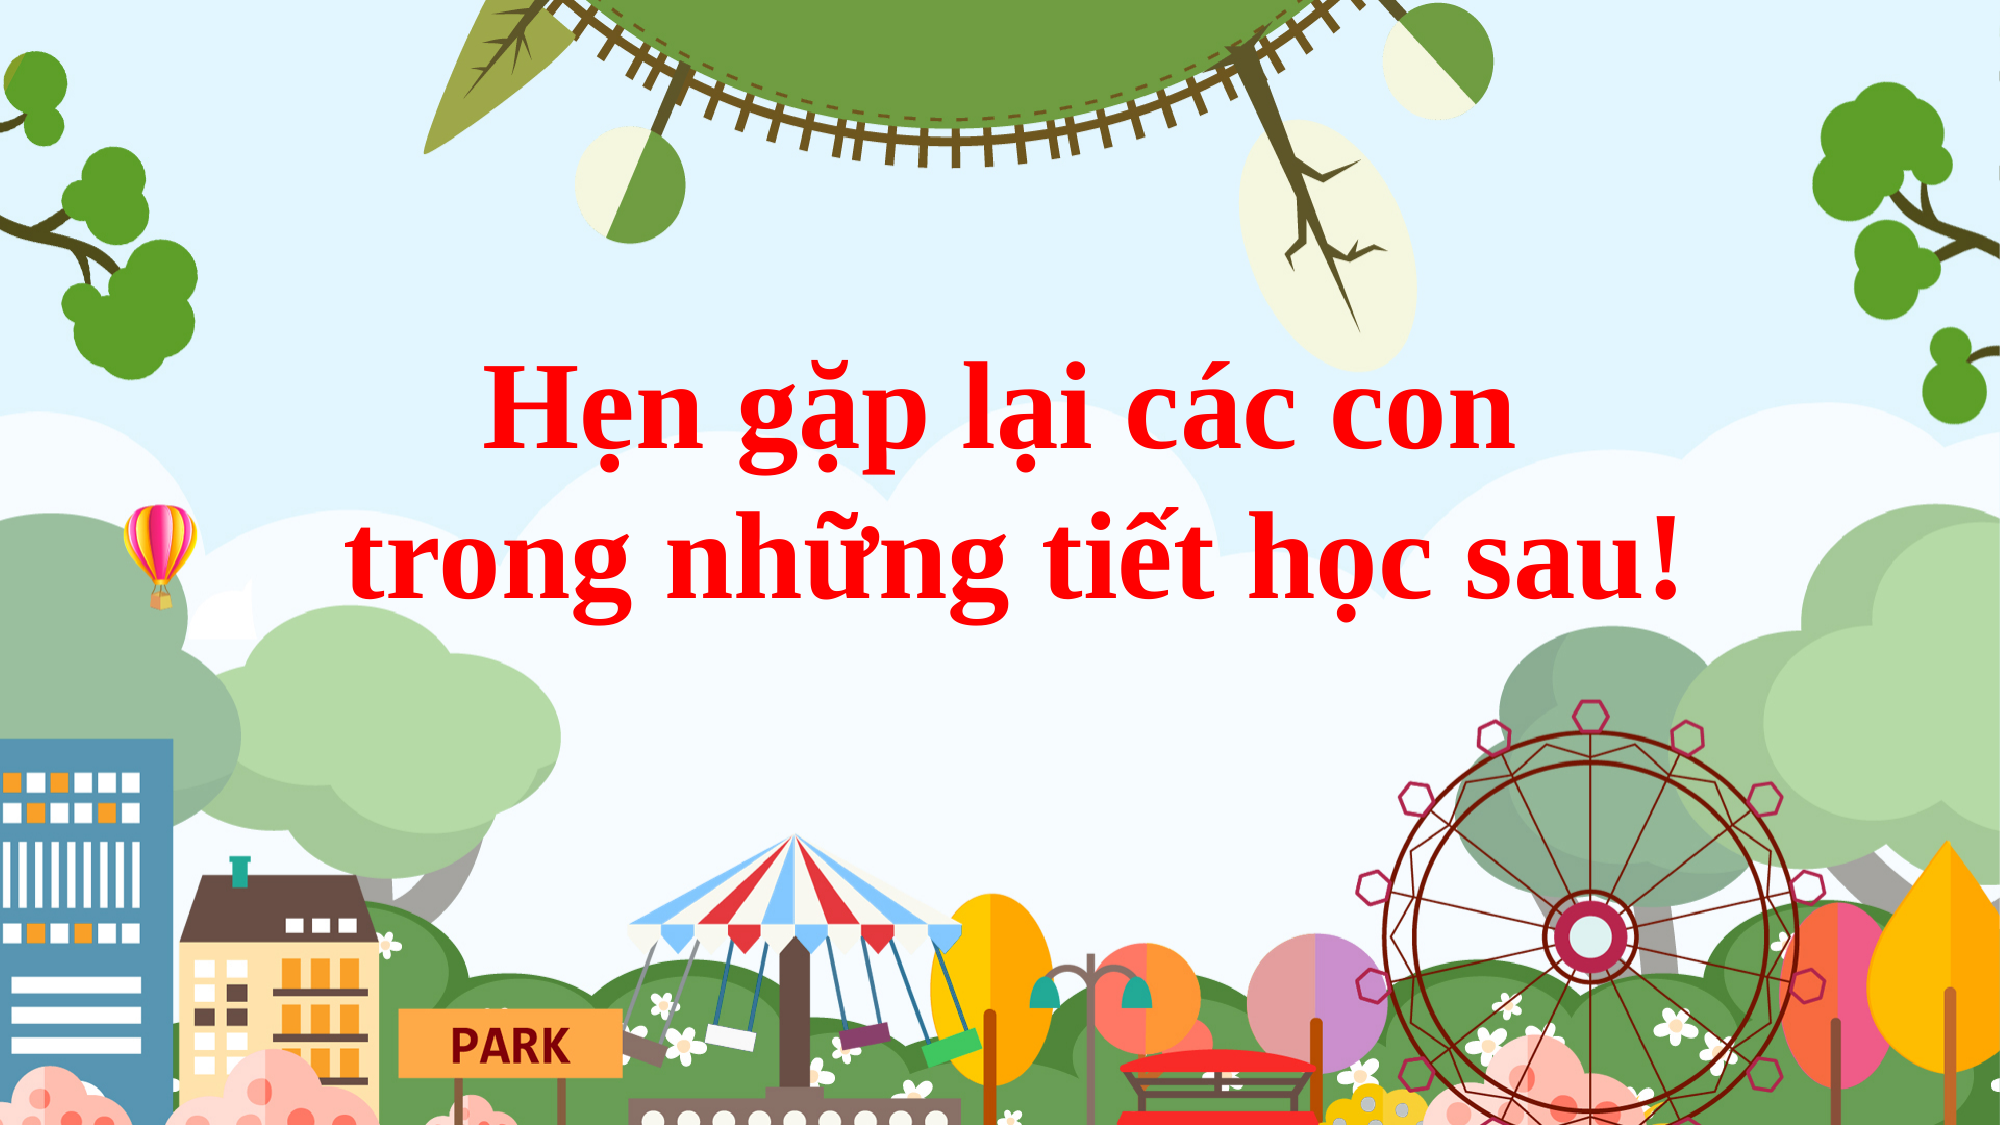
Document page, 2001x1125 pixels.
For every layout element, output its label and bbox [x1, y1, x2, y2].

list [0, 0, 2000, 1125]
